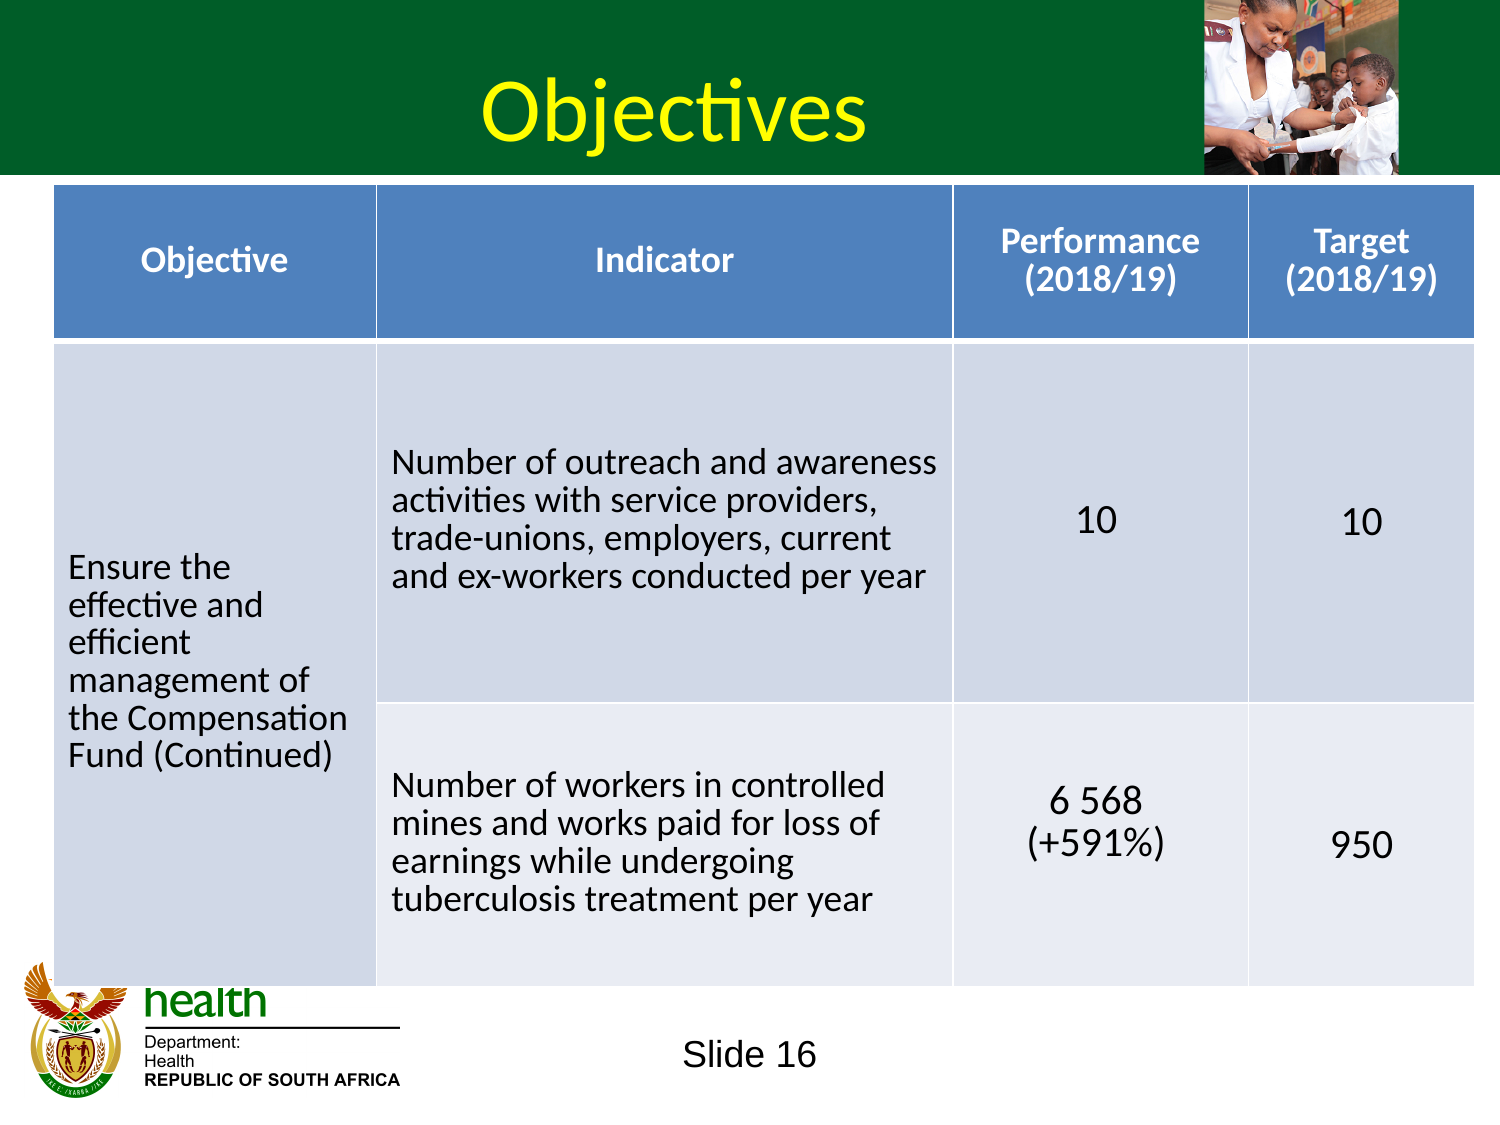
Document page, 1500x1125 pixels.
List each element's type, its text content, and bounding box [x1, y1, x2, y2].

picture [1204, 0, 1399, 175]
table_cell Number of workers in controlled mines and works paid for loss of earnings while undergoing tuberculosis treatment per year [377, 704, 952, 986]
table_header Objective [54, 185, 376, 338]
table_cell 950 [1249, 704, 1474, 986]
table_cell Ensure the effective and efficient management of the Compensation Fund (Continued) [54, 344, 376, 986]
title Objectives [0, 42, 1350, 124]
table_header Target (2018/19) [1249, 185, 1474, 338]
table_header Indicator [377, 185, 952, 338]
table_header Performance (2018/19) [954, 185, 1248, 338]
table_cell 10 [1249, 344, 1474, 702]
table_cell Number of outreach and awareness activities with service providers, trade-unions, employers, current and ex-workers conducted per year [377, 344, 952, 702]
picture [24, 962, 400, 1098]
table_cell 6 568 (+591%) [954, 704, 1248, 986]
table_cell 10 [954, 344, 1248, 702]
